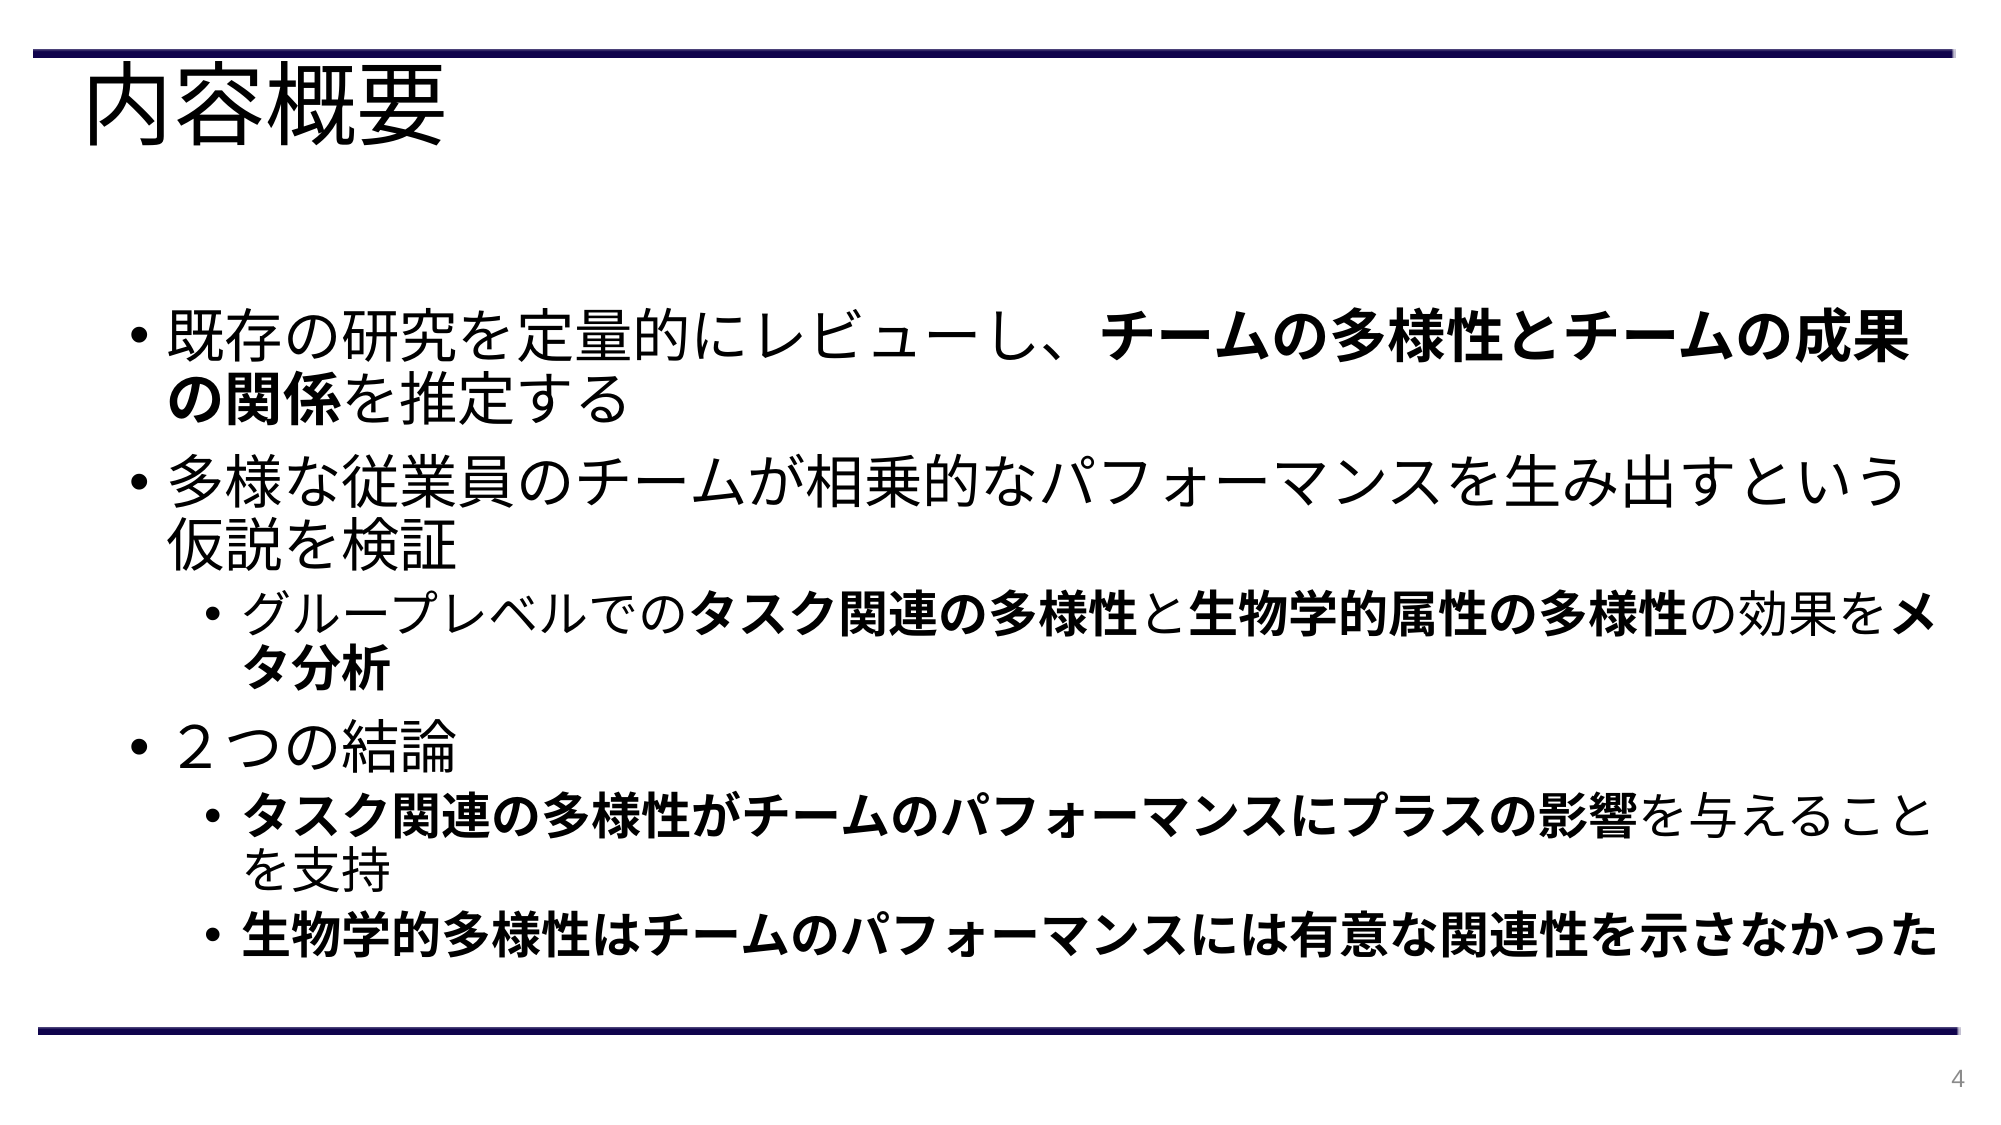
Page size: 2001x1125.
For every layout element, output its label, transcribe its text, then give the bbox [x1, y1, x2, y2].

picture [38, 1027, 1961, 1035]
slide_number 4 [1862, 1042, 1981, 1114]
title 内容概要 [66, 0, 1792, 218]
picture [33, 49, 66, 58]
list 既存の研究を定量的にレビューし、チームの多様性とチームの成果の関係を推定する 多様な従業員のチームが相乗的なパフォーマンスを生み出すという仮説を検証 グループレベルでのタスク関連の多様性と生物学的属性の多様性の効果をメタ分析 ２つの結論 タスク関連の多様性がチームのパフォーマンスにプラスの影響を与えることを支持 生物学的多様性はチームのパフォーマンスには有意な関連性を示さなかった [114, 299, 1981, 1014]
picture [1792, 49, 1956, 58]
